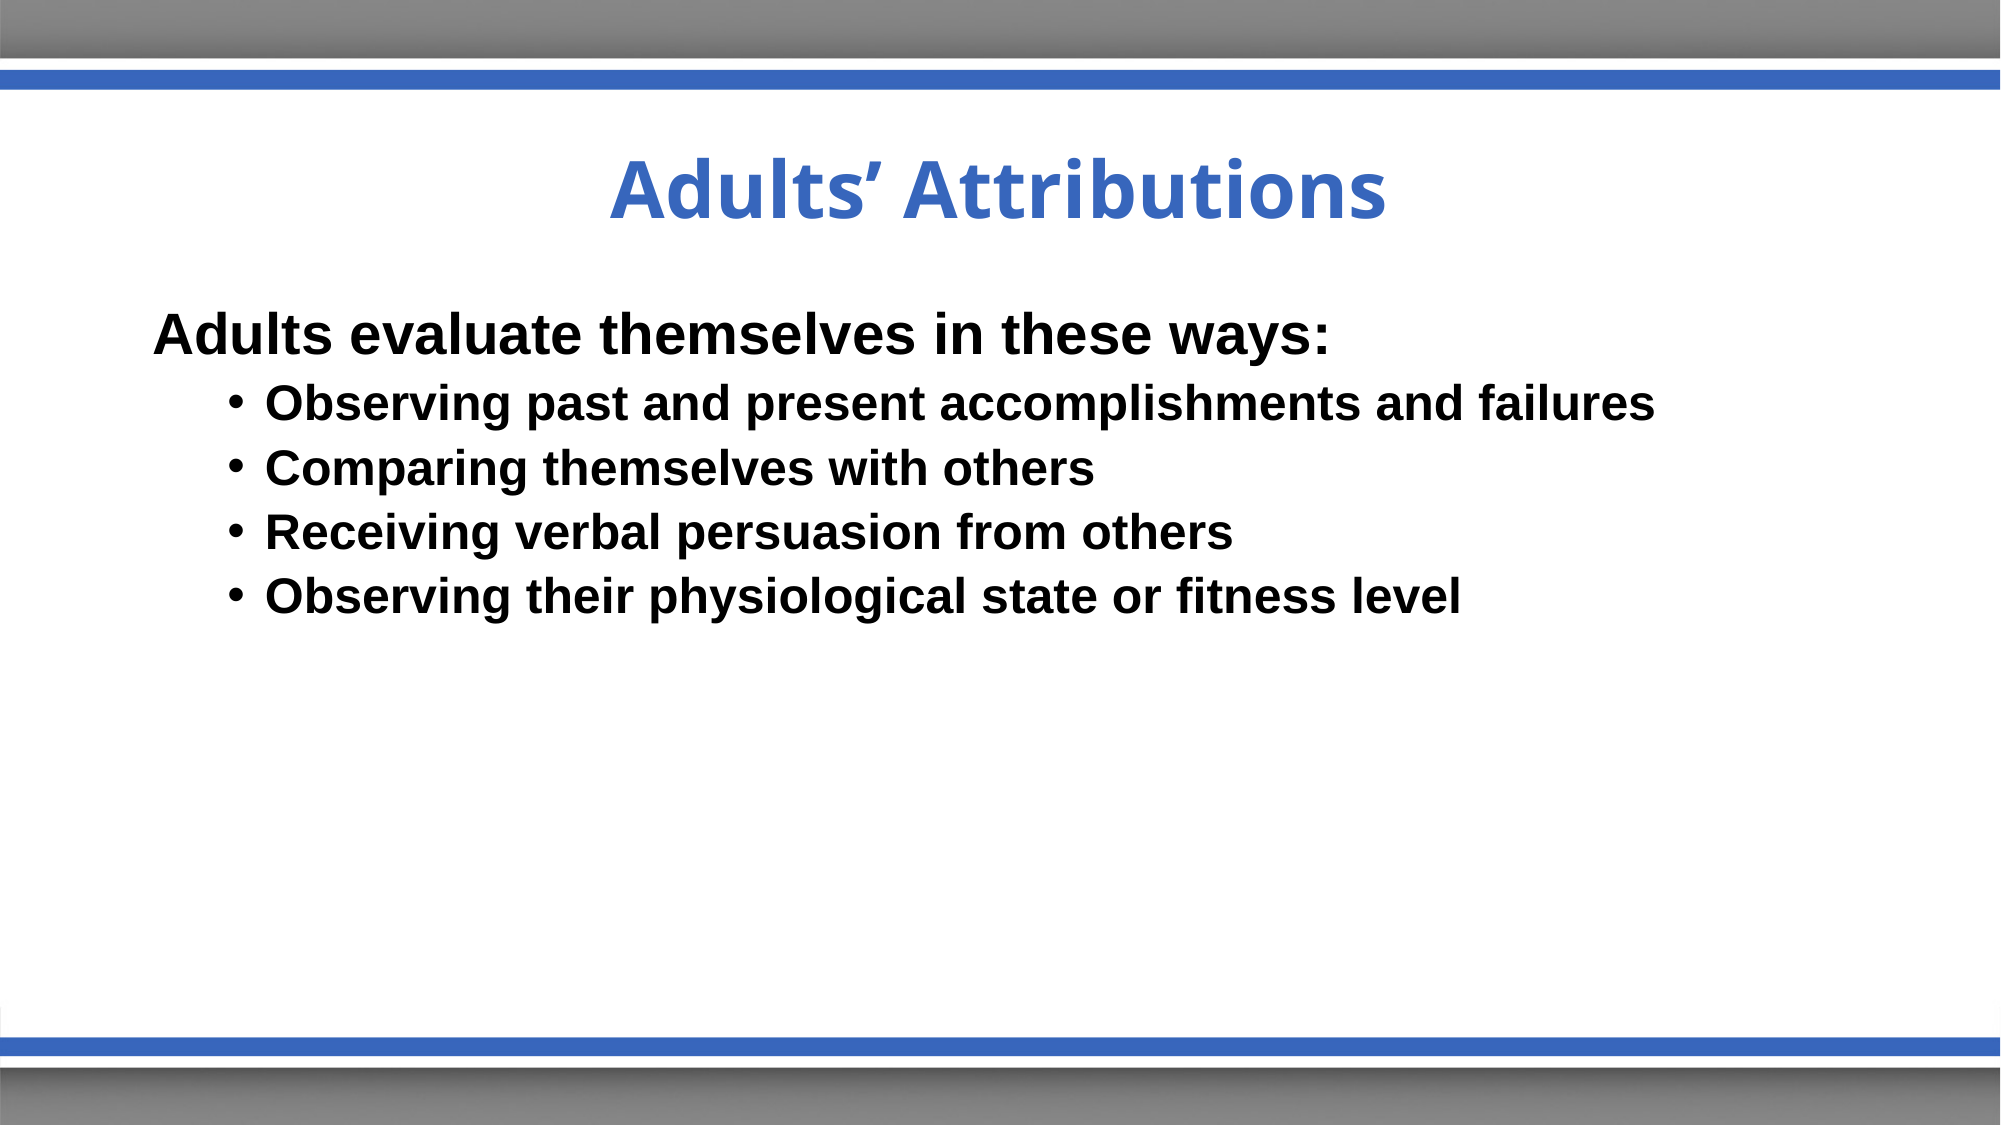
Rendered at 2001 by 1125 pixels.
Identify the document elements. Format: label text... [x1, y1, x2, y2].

picture [0, 0, 2001, 1125]
title Adults’ Attributions [137, 159, 1863, 227]
list Adults evaluate themselves in these ways: Observing past and present accomplishments and failures Comparing themselves with others Receiving verbal persuasion from others Observing their physiological state or fitness level [137, 296, 1863, 981]
